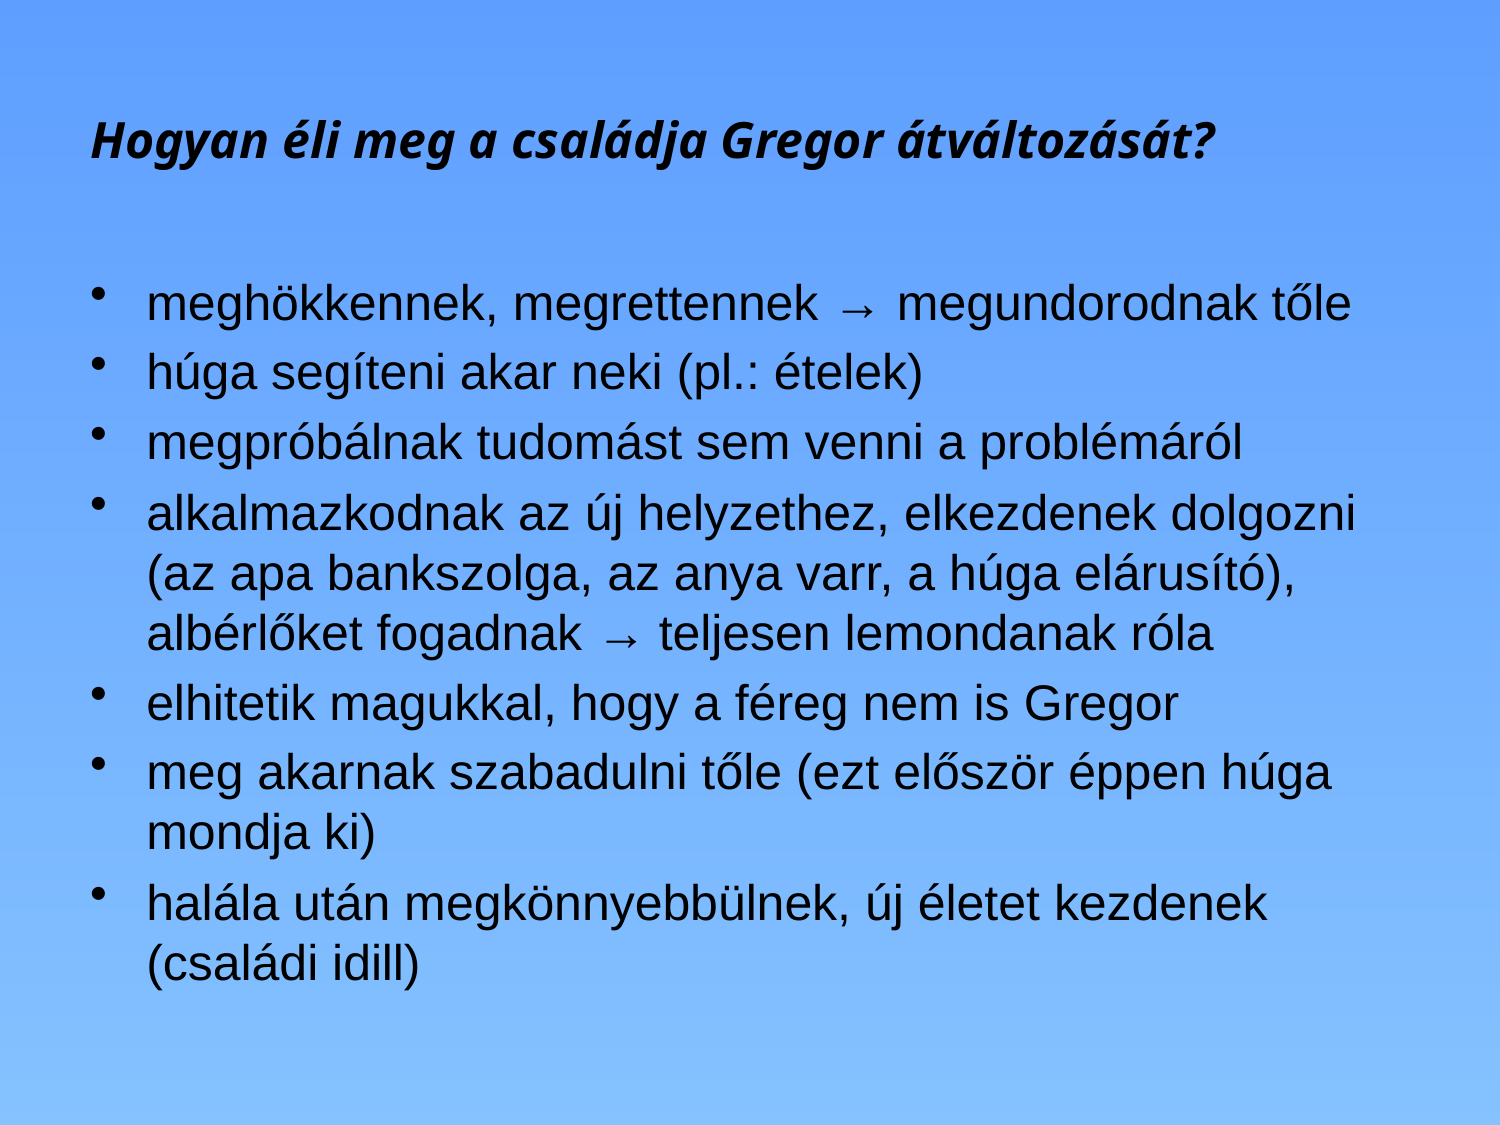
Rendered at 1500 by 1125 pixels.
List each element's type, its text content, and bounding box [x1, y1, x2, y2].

list meghökkennek, megrettennek → megundorodnak tőle húga segíteni akar neki (pl.: ételek) megpróbálnak tudomást sem venni a problémáról alkalmazkodnak az új helyzethez, elkezdenek dolgozni (az apa bankszolga, az anya varr, a húga elárusító), albérlőket fogadnak → teljesen lemondanak róla elhitetik magukkal, hogy a féreg nem is Gregor meg akarnak szabadulni tőle (ezt először éppen húga mondja ki) halála után megkönnyebbülnek, új életet kezdenek (családi idill) [75, 262, 1425, 1005]
title Hogyan éli meg a családja Gregor átváltozását? [75, 45, 1425, 233]
